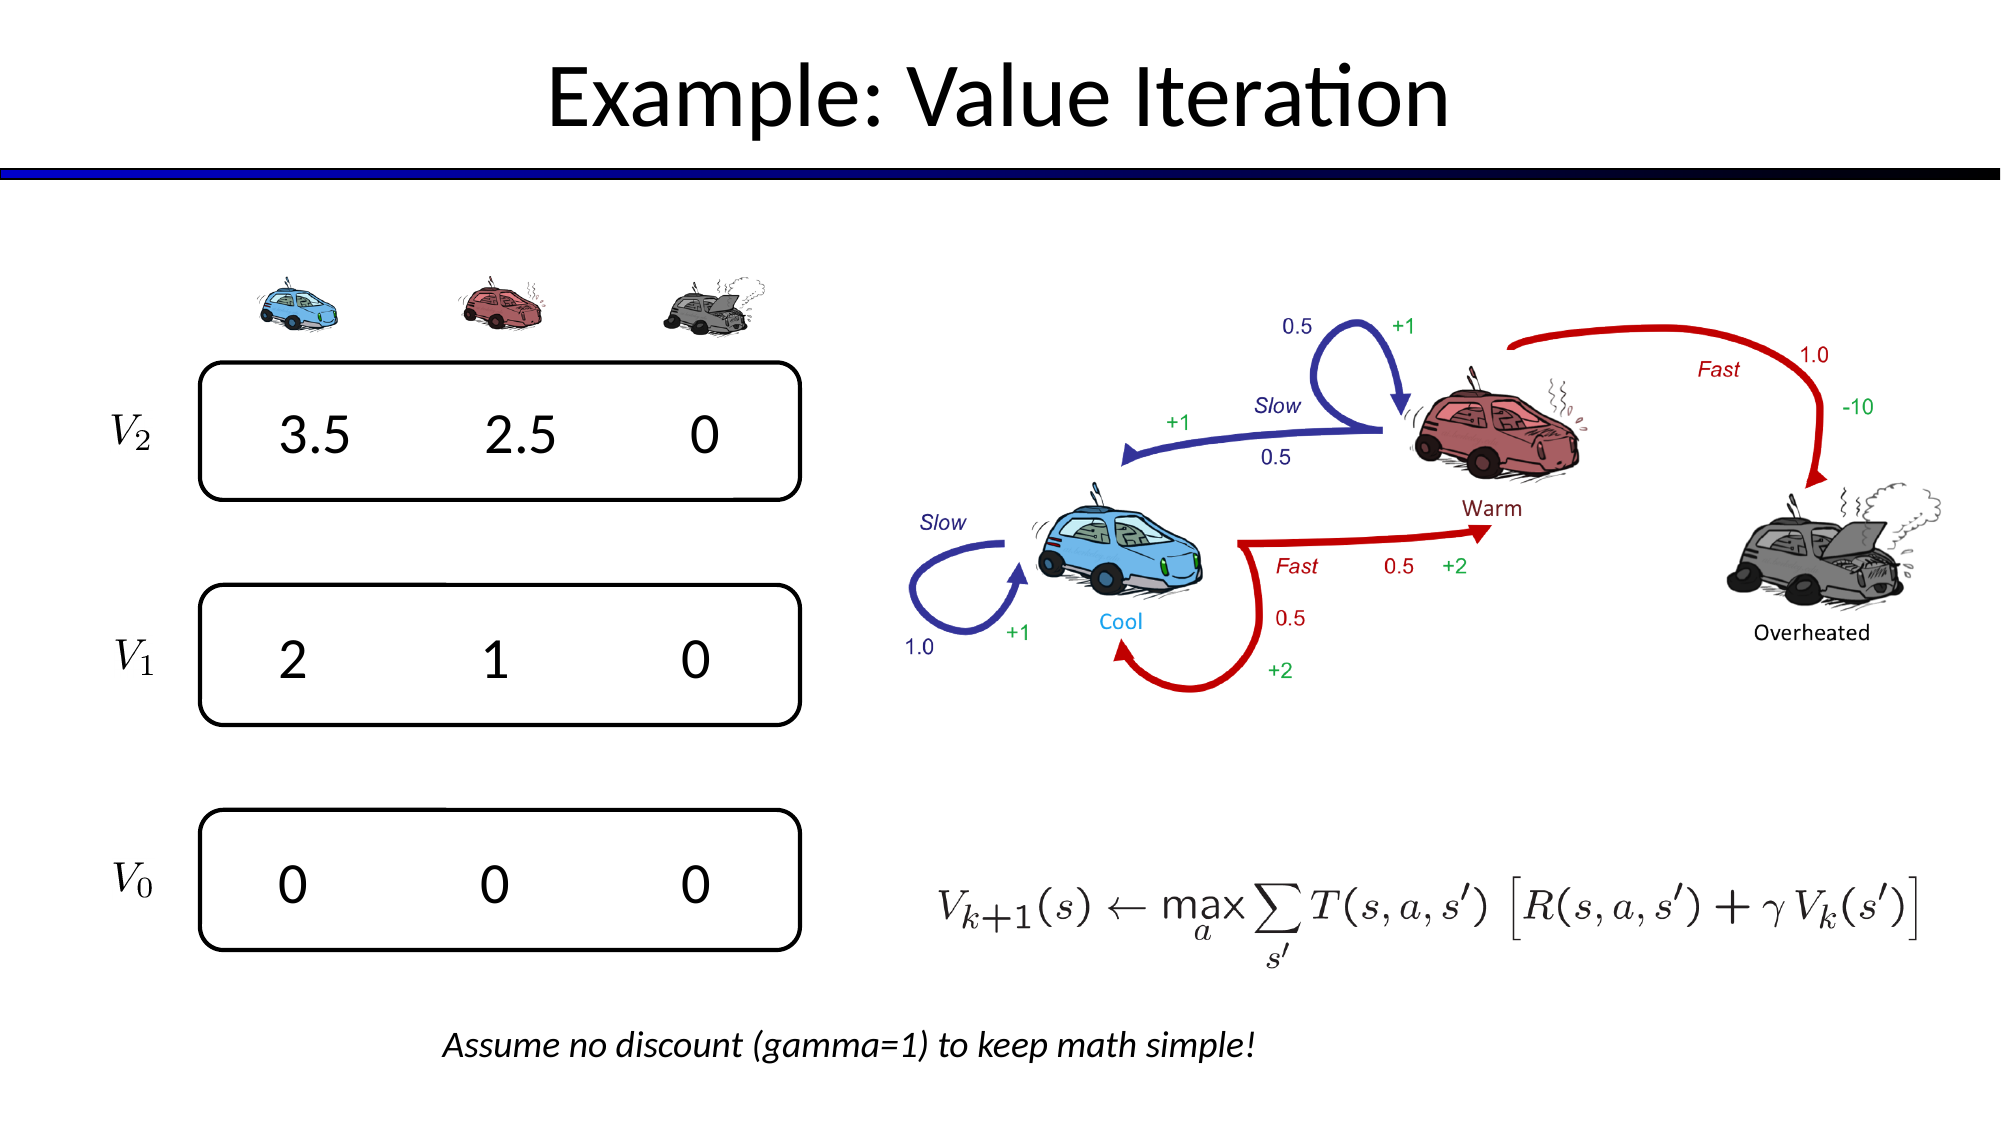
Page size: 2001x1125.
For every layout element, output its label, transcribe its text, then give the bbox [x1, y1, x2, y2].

picture [110, 410, 153, 453]
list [112, 857, 155, 901]
text_box 2 1 0 [237, 612, 775, 698]
picture [937, 874, 1918, 969]
picture [114, 635, 153, 678]
text_box 3.5 2.5 0 [237, 387, 775, 473]
text_box 0 0 0 [237, 837, 775, 923]
text_box Assume no discount (gamma=1) to keep math simple! [300, 1012, 1400, 1073]
picture [243, 269, 355, 343]
picture [448, 268, 570, 345]
picture [895, 307, 1951, 693]
text_box [197, 807, 803, 953]
text_box [197, 582, 803, 728]
text_box [197, 360, 803, 502]
title Example: Value Iteration [0, 0, 2000, 184]
picture [652, 262, 770, 346]
